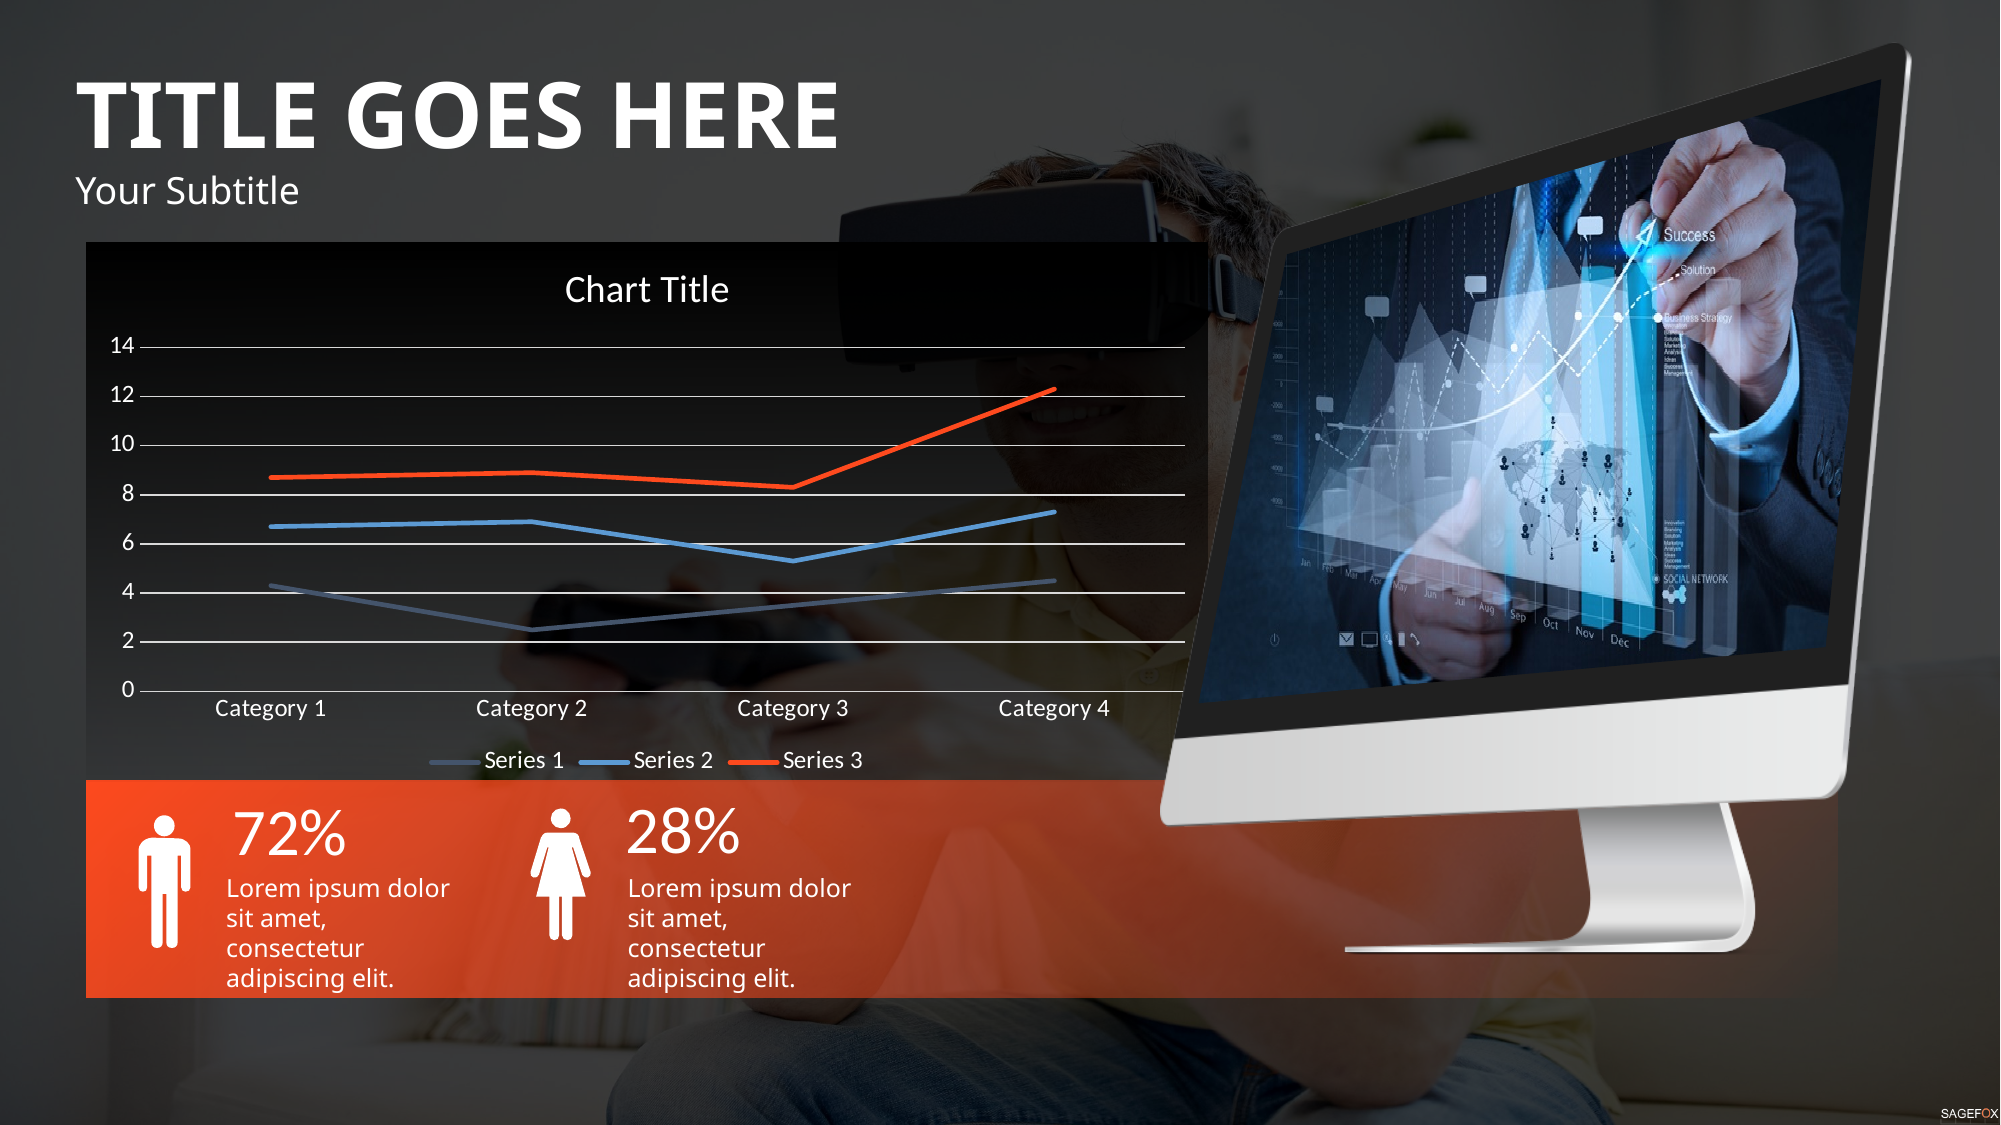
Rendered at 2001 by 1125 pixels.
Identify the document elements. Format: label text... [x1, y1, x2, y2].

picture [0, 0, 2001, 1125]
text_box [369, 782, 612, 998]
text_box [762, 782, 1160, 998]
chart [86, 242, 1160, 782]
text_box TITLE GOES HERE Your Subtitle [60, 49, 1036, 220]
text_box 72% [211, 782, 369, 865]
text_box 28% [605, 782, 762, 875]
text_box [138, 815, 191, 948]
text_box Lorem ipsum dolor sit amet, consectetur adipiscing elit. [211, 865, 468, 1000]
text_box Lorem ipsum dolor sit amet, consectetur adipiscing elit. [612, 865, 869, 1000]
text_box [529, 808, 592, 941]
text_box [86, 782, 211, 998]
